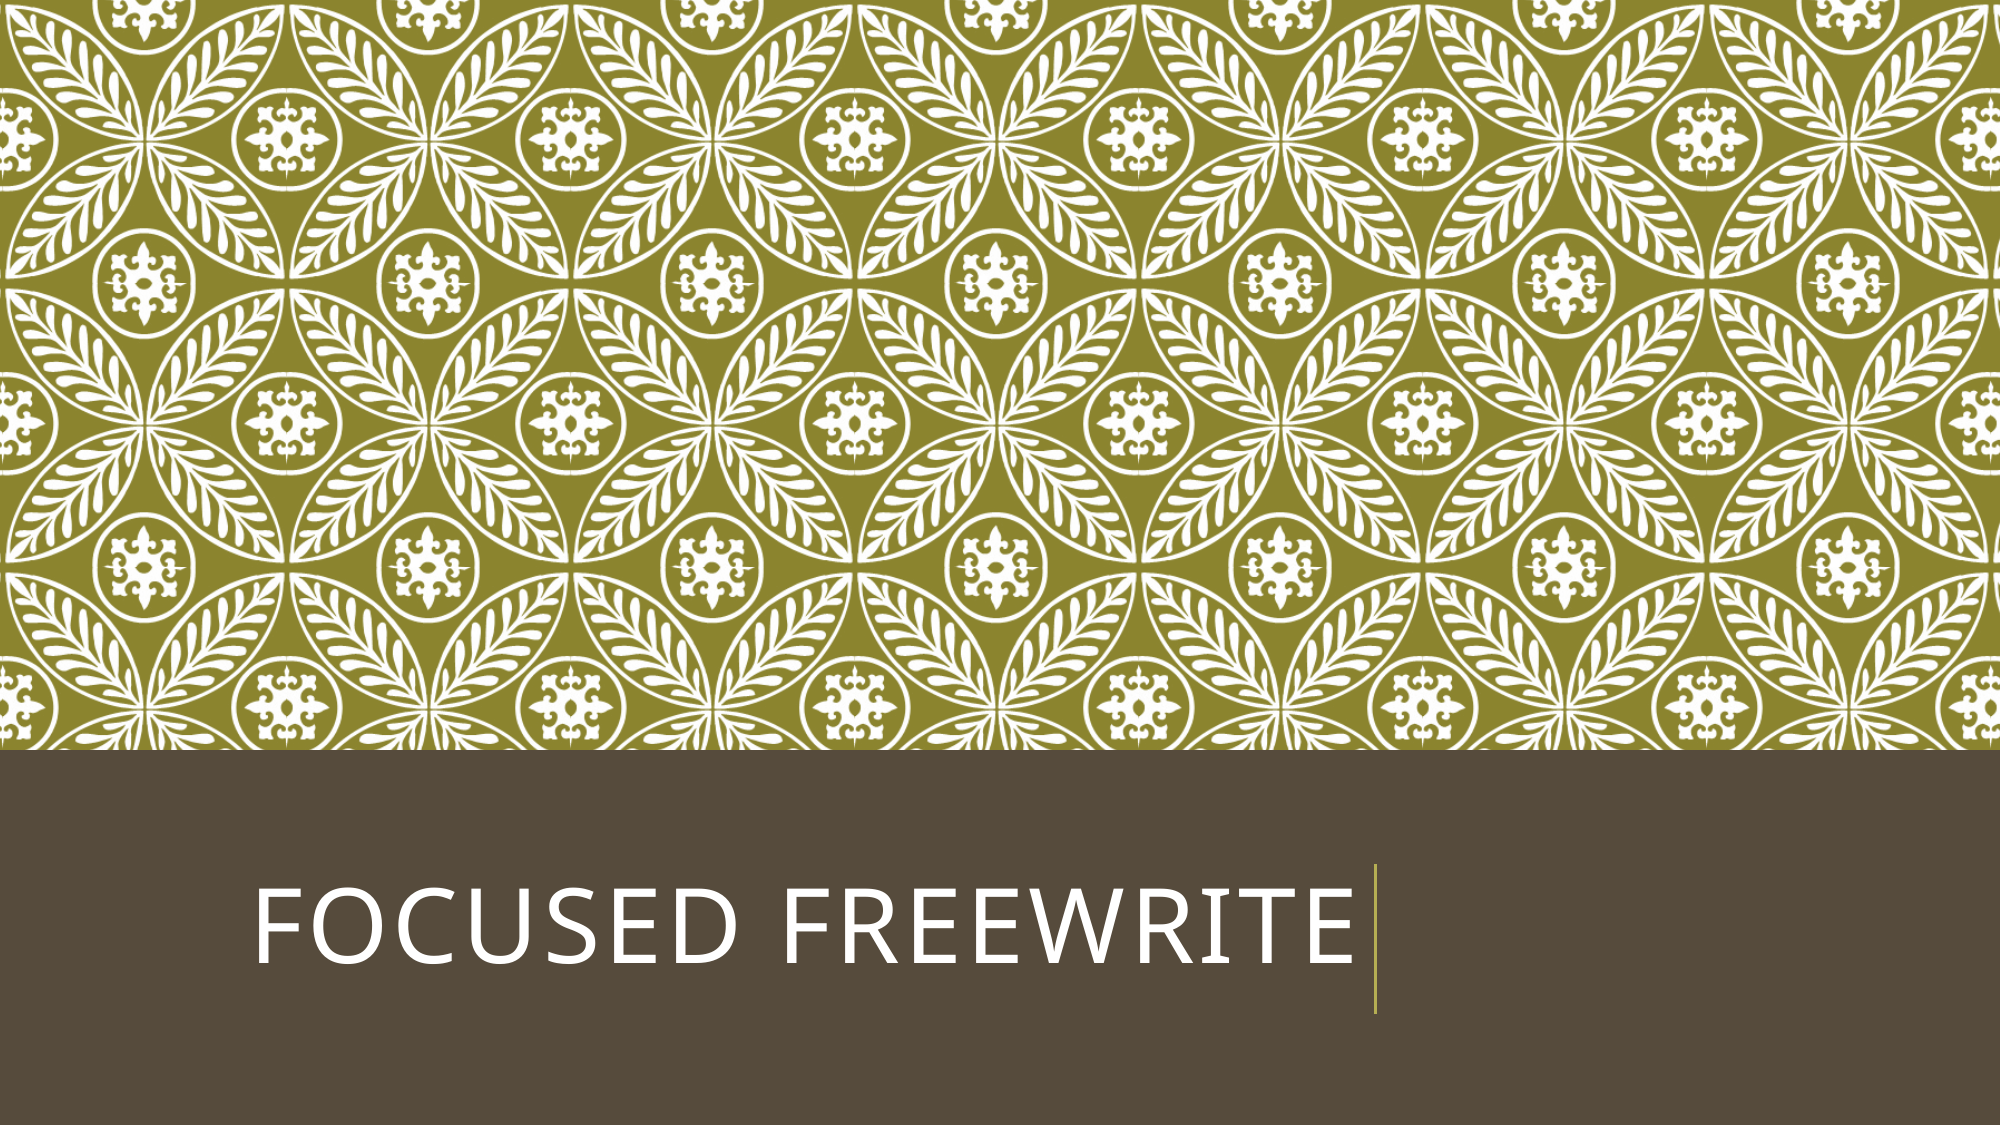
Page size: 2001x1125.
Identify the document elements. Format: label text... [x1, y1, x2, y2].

title Focused FreeWRite [99, 813, 1375, 1054]
